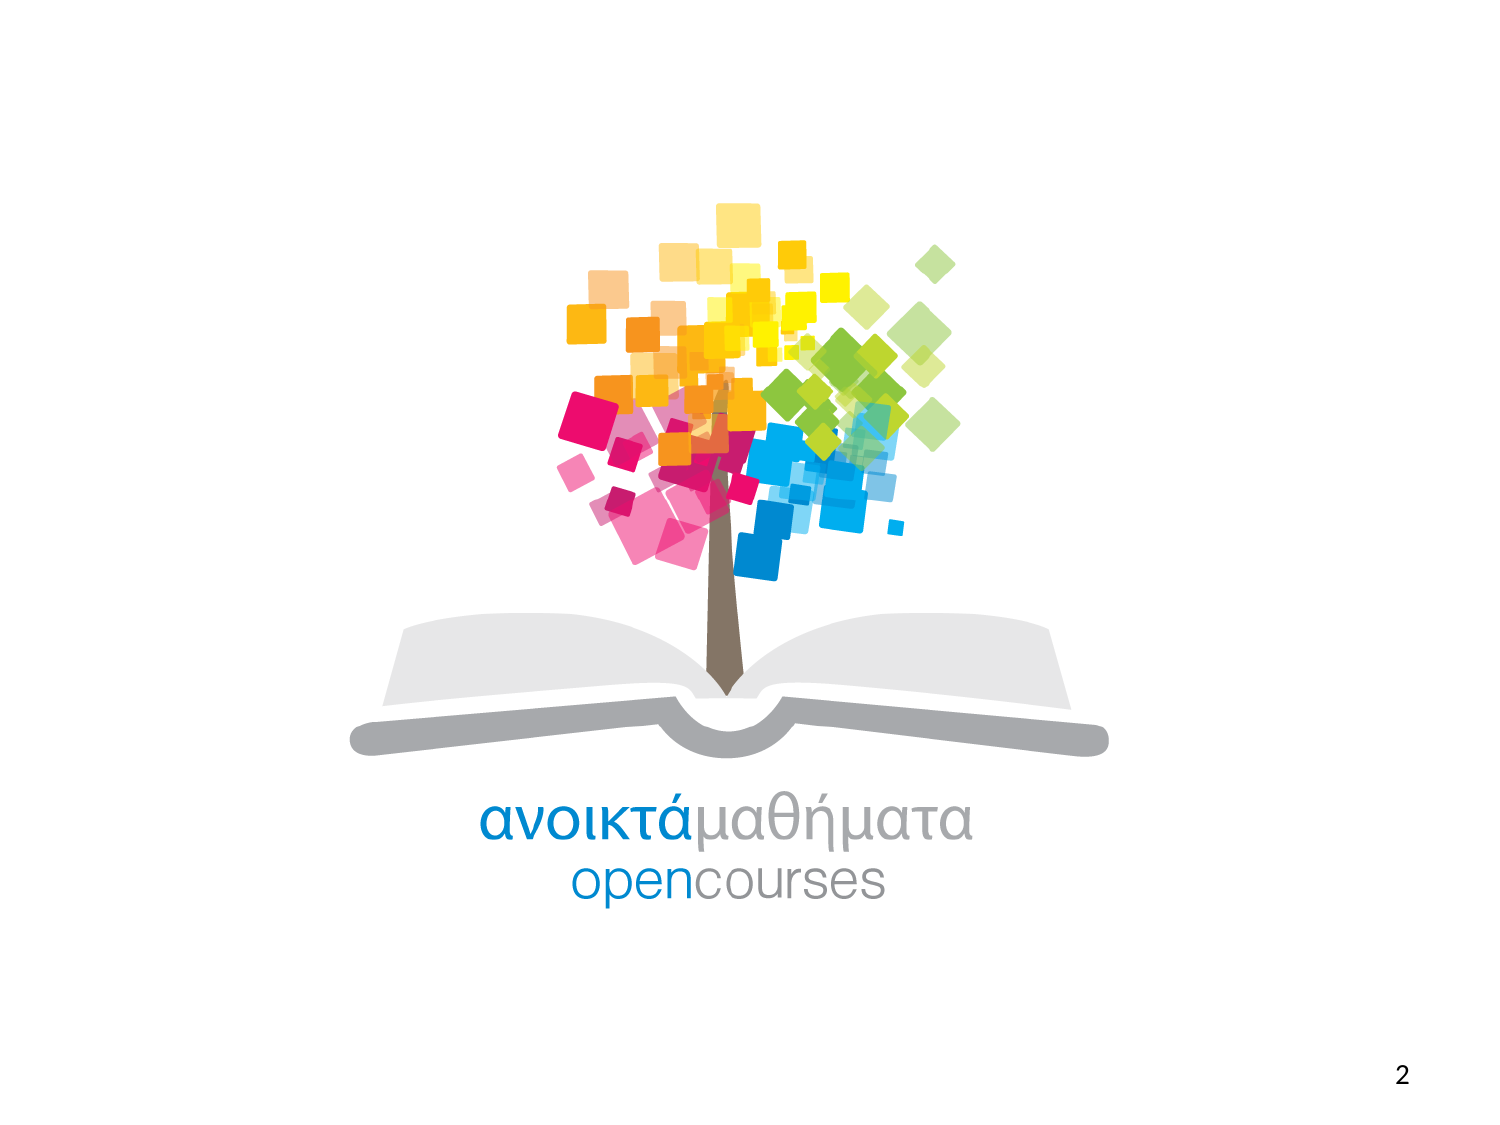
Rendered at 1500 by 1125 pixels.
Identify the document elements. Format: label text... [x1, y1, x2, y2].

slide_number 2 [1074, 1042, 1425, 1103]
picture [336, 160, 1129, 953]
